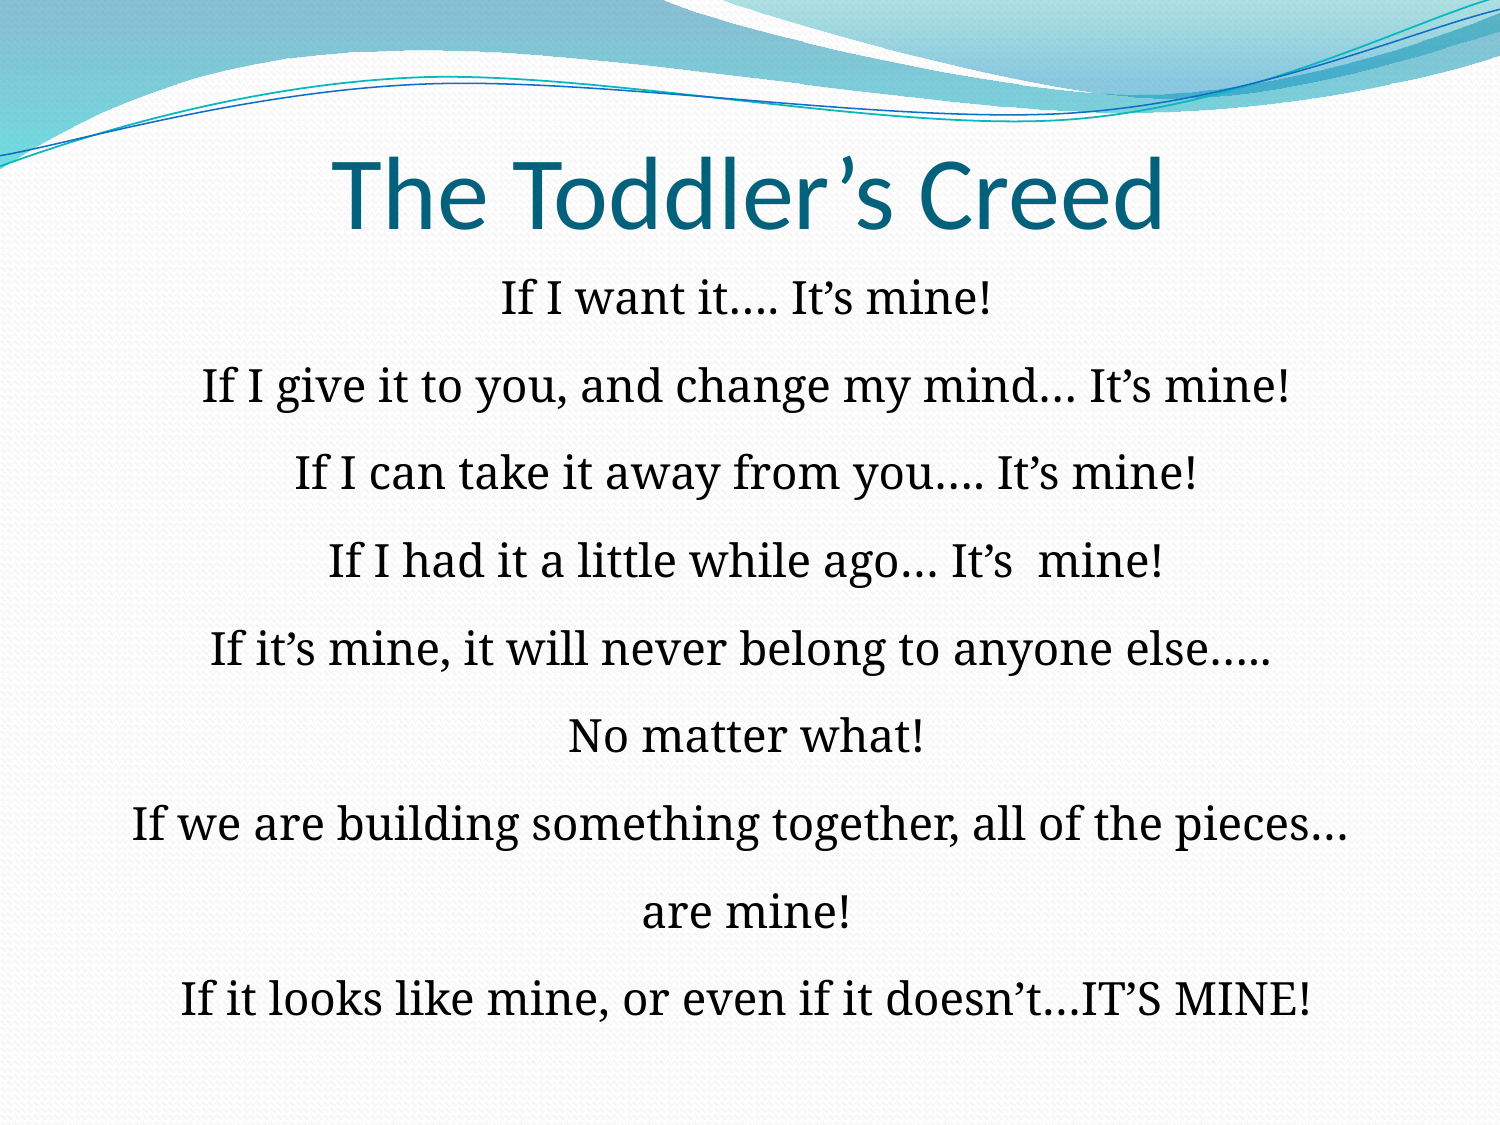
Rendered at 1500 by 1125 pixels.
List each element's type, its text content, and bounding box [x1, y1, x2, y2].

title The Toddler’s Creed [75, 115, 1425, 250]
list If I want it…. It’s mine! If I give it to you, and change my mind… It’s mine! If I can take it away from you…. It’s mine! If I had it a little while ago… It’s mine! If it’s mine, it will never belong to anyone else….. No matter what! If we are building something together, all of the pieces… are mine! If it looks like mine, or even if it doesn’t…IT’S MINE! [49, 250, 1445, 1038]
